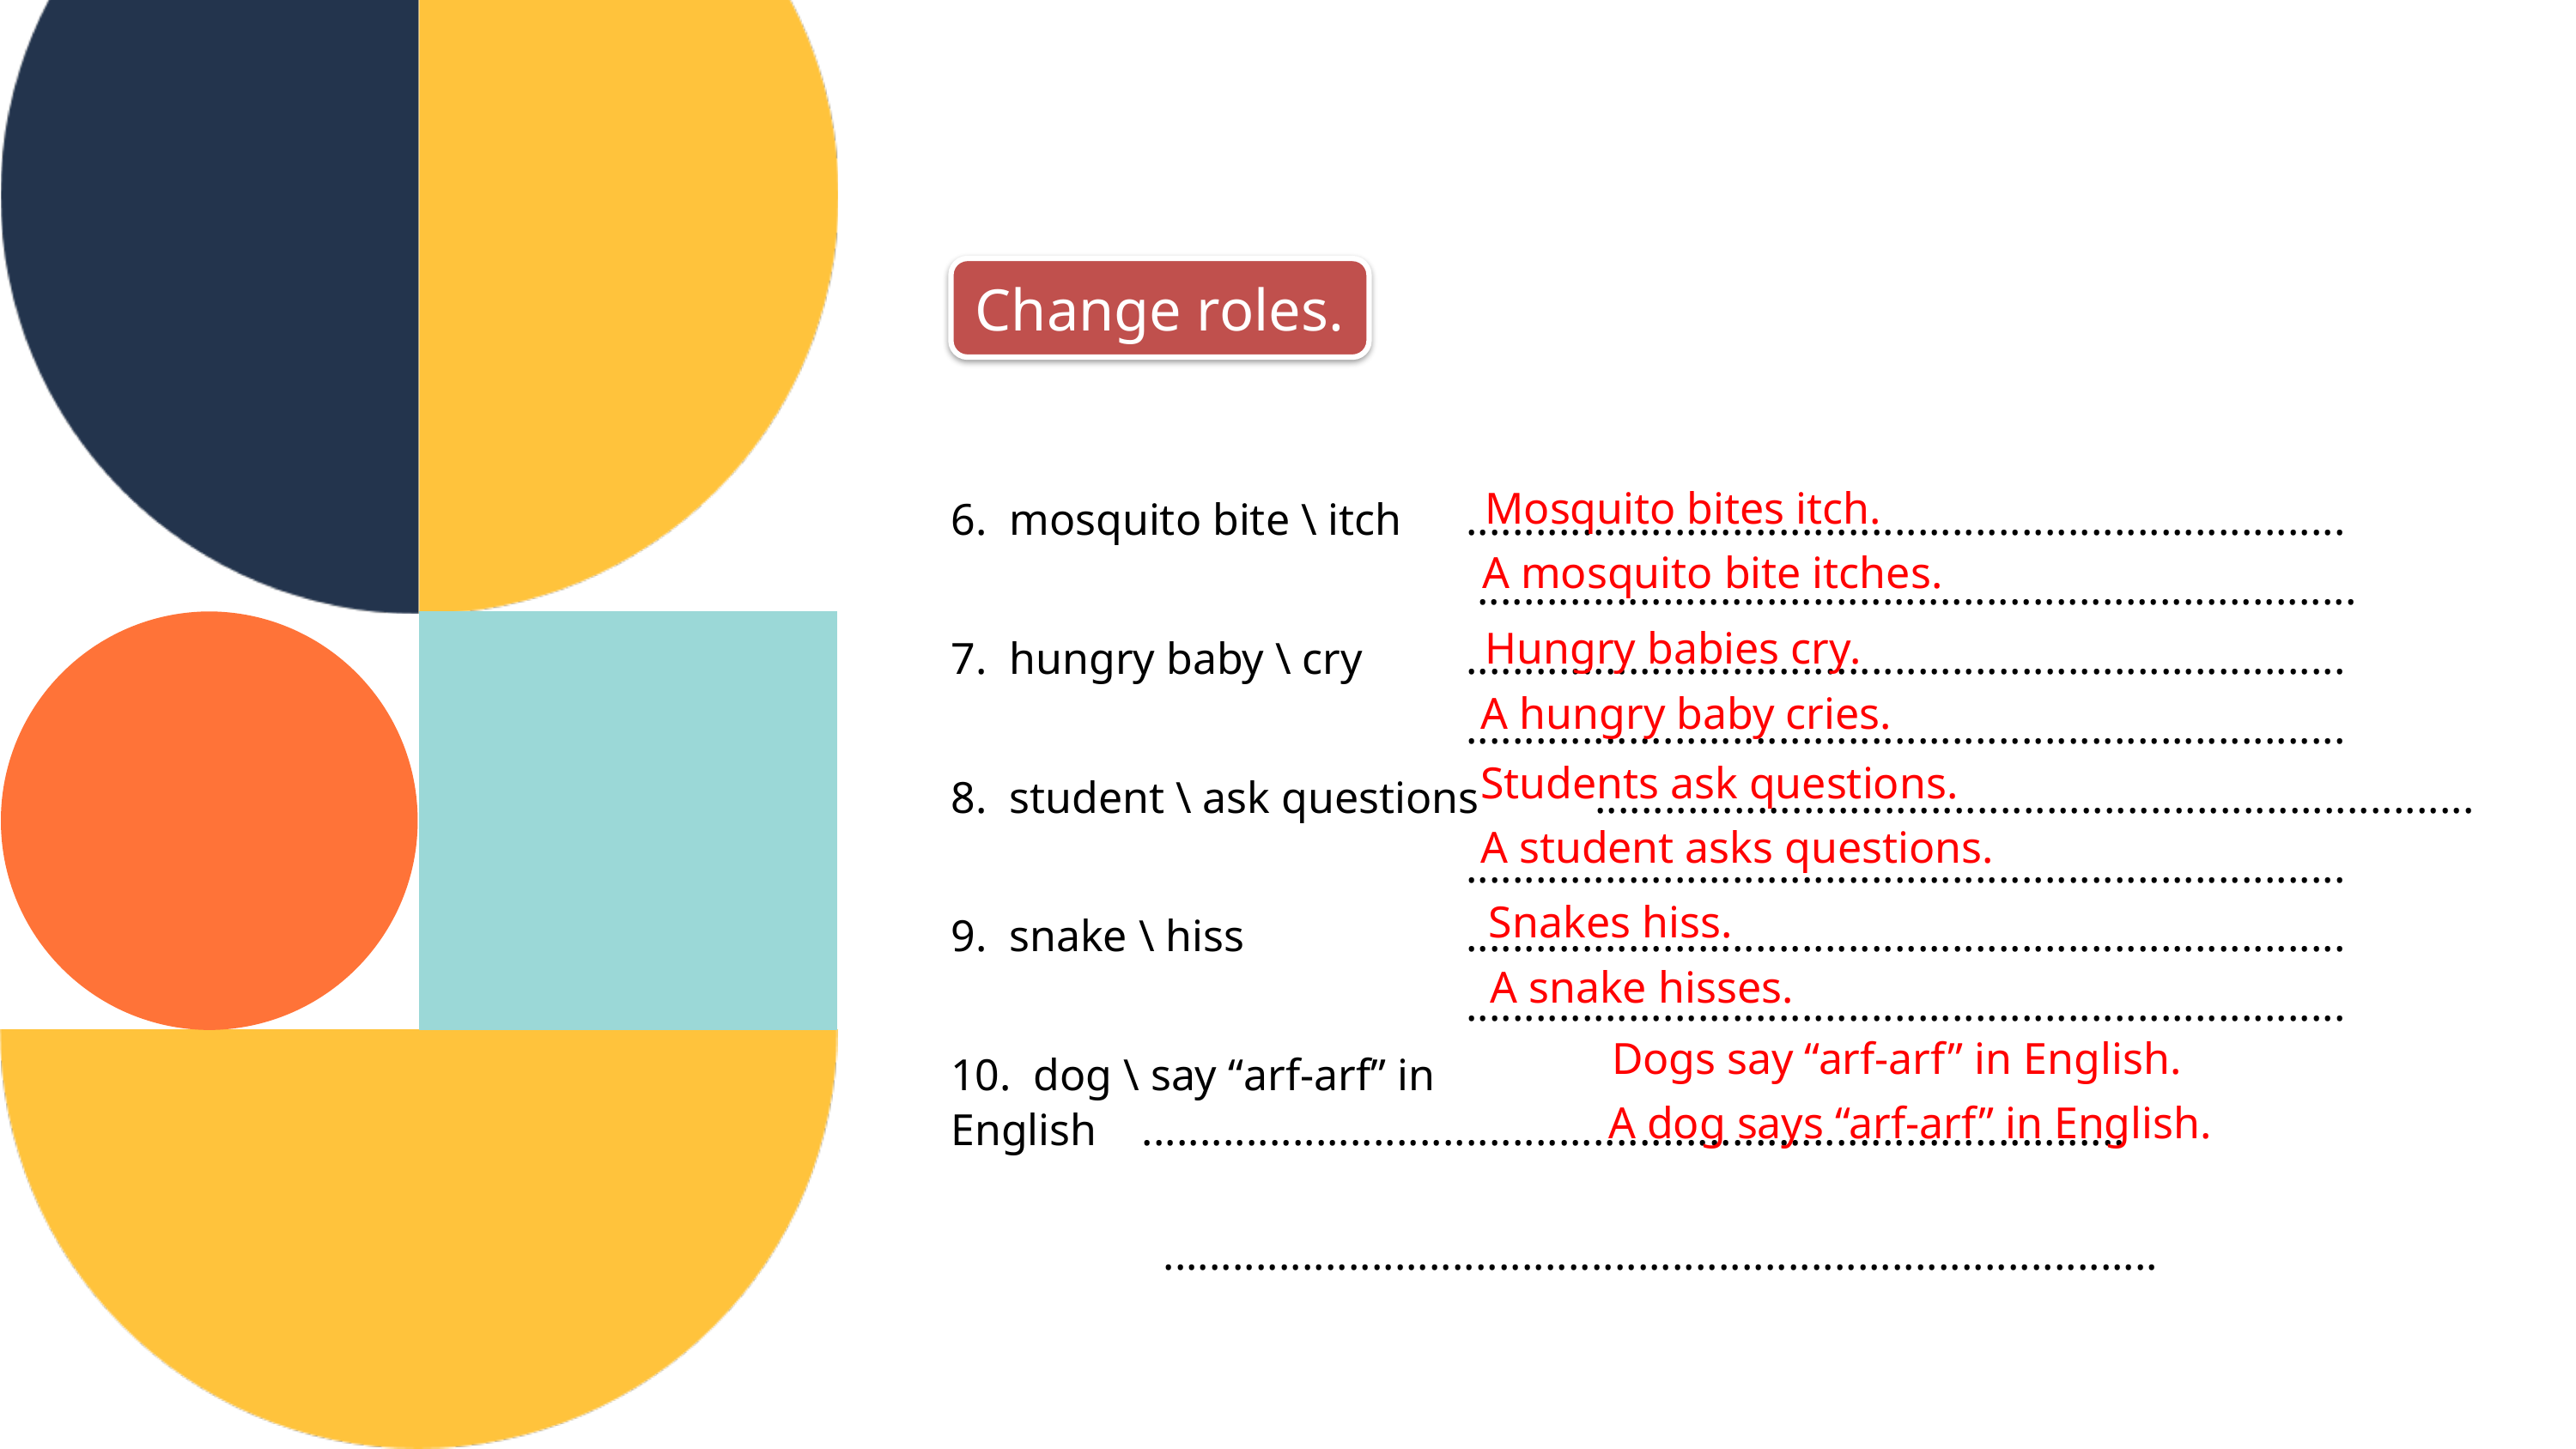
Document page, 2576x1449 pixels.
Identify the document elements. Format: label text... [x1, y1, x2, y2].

text_box Mosquito bites itch. [1472, 474, 2096, 539]
text_box Dogs say “arf-arf” in English. [1599, 1025, 2342, 1090]
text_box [418, 610, 838, 1031]
text_box Change roles. [1050, 255, 1372, 361]
text_box A student asks questions. [1467, 814, 2156, 878]
text_box A snake hisses. [1477, 953, 2166, 1018]
text_box Hungry babies cry. [1472, 614, 2096, 679]
text_box 6. mosquito bite \ itch ............................................................................ ............................................................................ 7. hungry baby \ cry ............................................................................ ............................................................................ 8. student \ ask questions ............................................................................ ............................................................................ 9. snake \ hiss ............................................................................ ............................................................................ 10. dog \ say “arf-arf” in English ..................................................................................... ...................................................................................... [938, 482, 2539, 1355]
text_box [0, 610, 417, 1031]
text_box Students ask questions. [1467, 749, 2092, 814]
text_box A mosquito bite itches. [1469, 539, 2044, 604]
text_box Snakes hiss. [1476, 888, 2100, 954]
text_box A dog says “arf-arf” in English. [1517, 1089, 2281, 1155]
text_box A hungry baby cries. [1468, 679, 2043, 744]
picture [0, 1031, 838, 1449]
picture [0, 0, 1048, 610]
